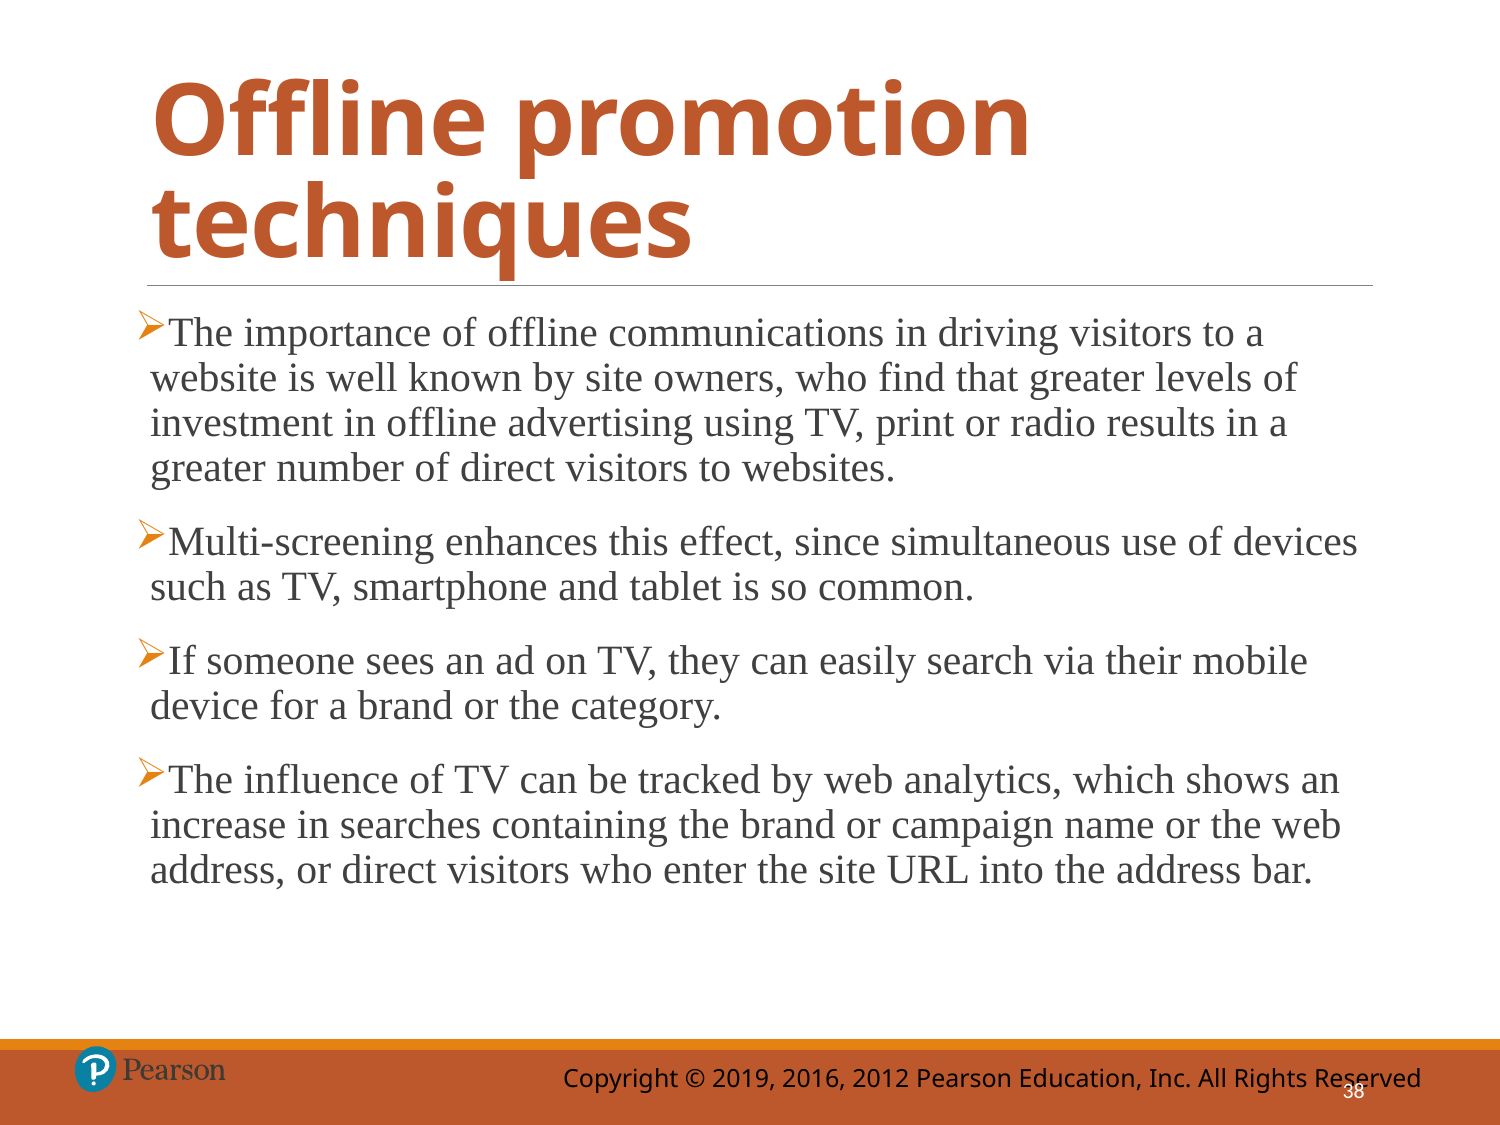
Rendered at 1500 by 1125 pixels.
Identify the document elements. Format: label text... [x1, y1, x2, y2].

list The importance of offline communications in driving visitors to a website is well known by site owners, who find that greater levels of investment in offline advertising using TV, print or radio results in a greater number of direct visitors to websites. Multi-screening enhances this effect, since simultaneous use of devices such as TV, smartphone and tablet is so common. If someone sees an ad on TV, they can easily search via their mobile device for a brand or the category. The influence of TV can be tracked by web analytics, which shows an increase in searches containing the brand or campaign name or the web address, or direct visitors who enter the site URL into the address bar. [135, 302, 1373, 963]
title Offline promotion techniques [135, 47, 1373, 285]
slide_number 38 [1218, 1059, 1380, 1120]
